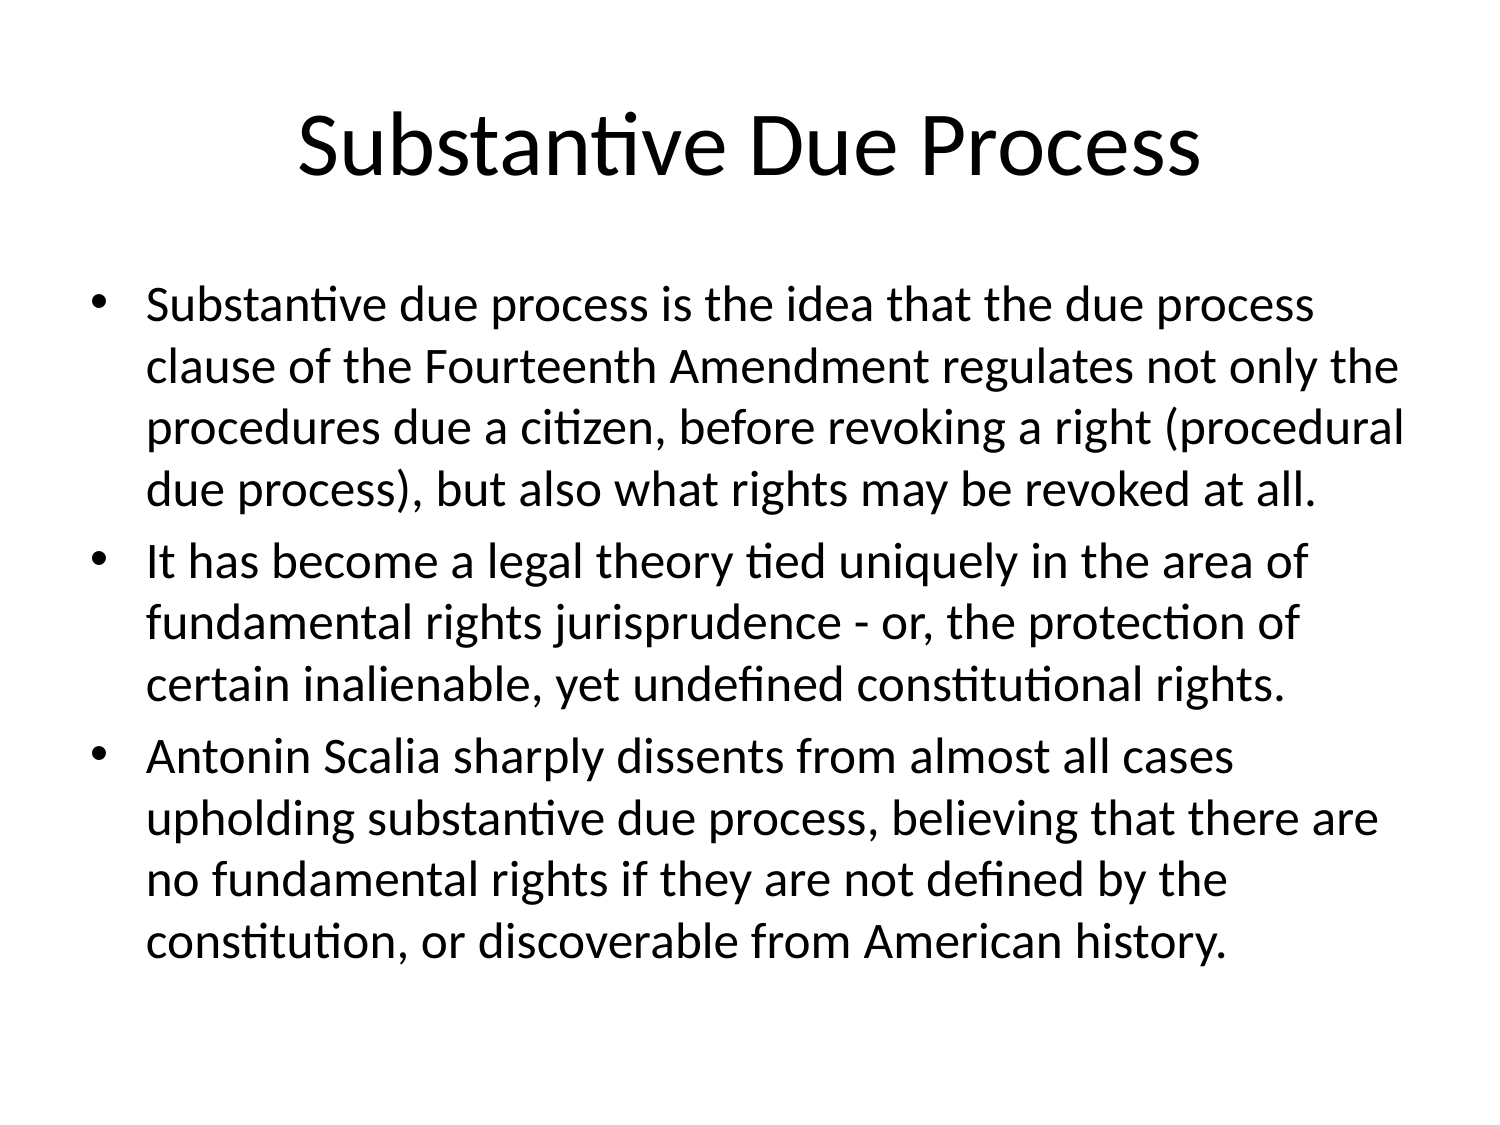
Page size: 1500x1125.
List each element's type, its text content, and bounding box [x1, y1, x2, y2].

list Substantive due process is the idea that the due process clause of the Fourteenth Amendment regulates not only the procedures due a citizen, before revoking a right (procedural due process), but also what rights may be revoked at all. It has become a legal theory tied uniquely in the area of fundamental rights jurisprudence - or, the protection of certain inalienable, yet undefined constitutional rights. Antonin Scalia sharply dissents from almost all cases upholding substantive due process, believing that there are no fundamental rights if they are not defined by the constitution, or discoverable from American history. [75, 262, 1425, 1005]
title Substantive Due Process [75, 45, 1425, 233]
